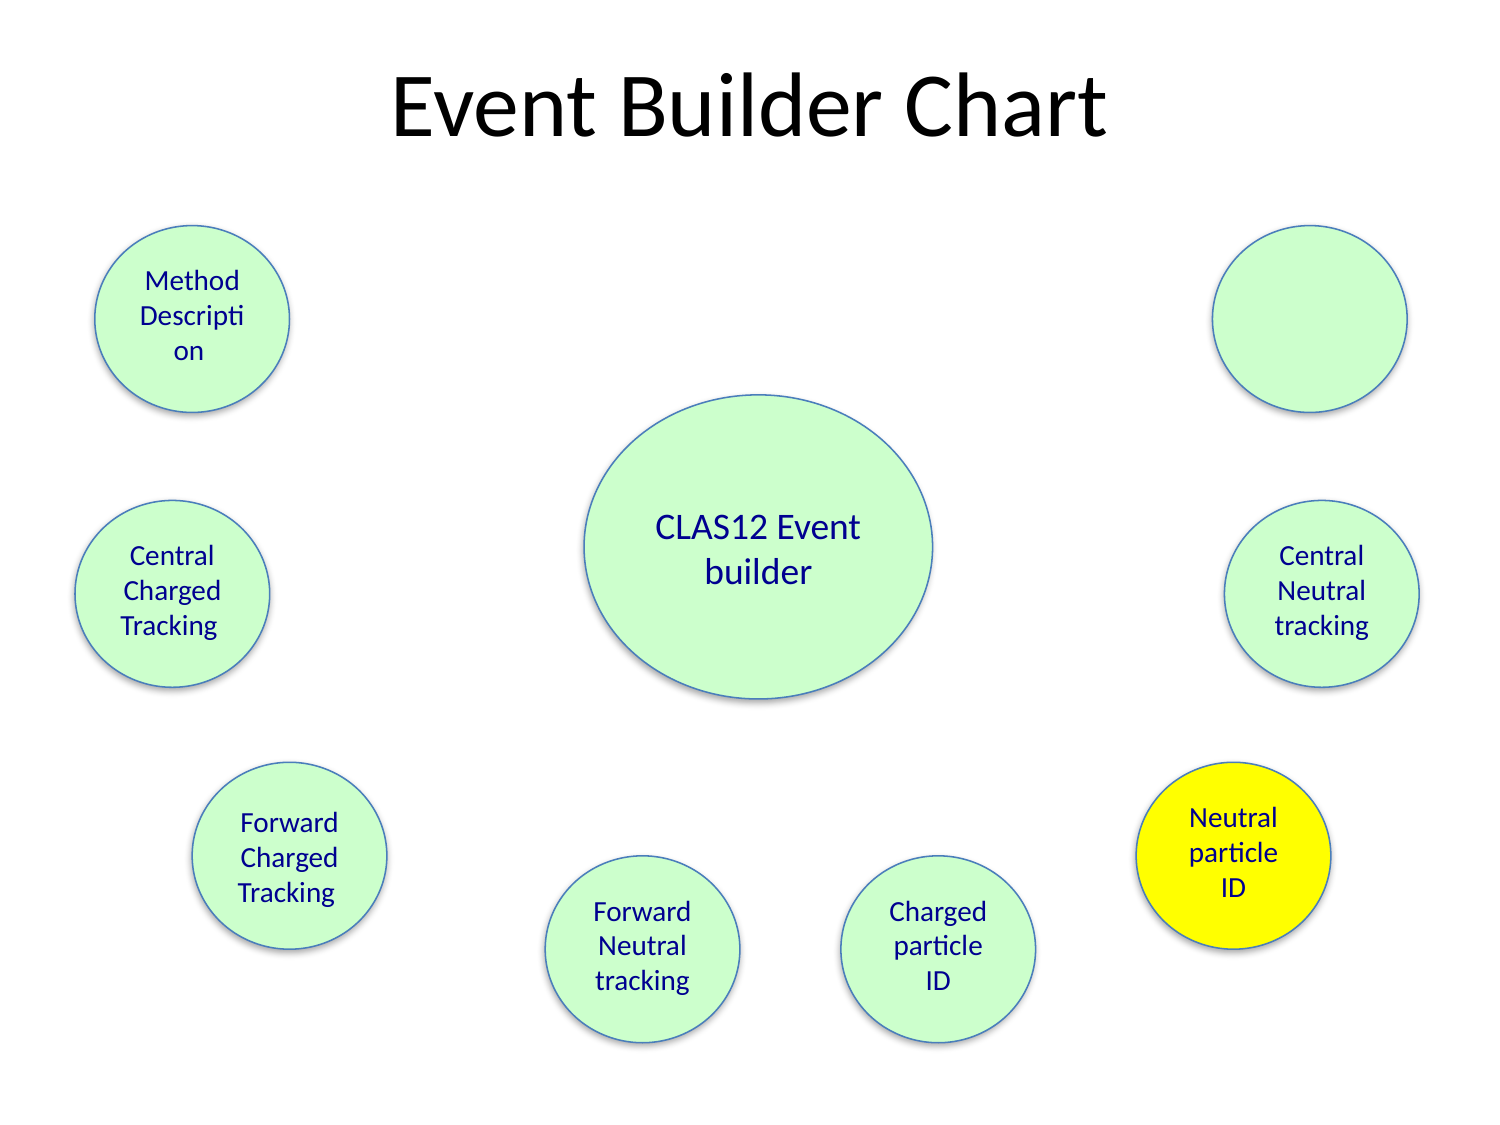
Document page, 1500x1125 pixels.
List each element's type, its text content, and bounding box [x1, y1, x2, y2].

text_box Neutral particle ID [1135, 761, 1332, 950]
text_box CLAS12 Event builder [583, 394, 934, 700]
text_box Charged particle ID [840, 855, 1037, 1044]
text_box ForwardCharged Tracking [191, 761, 388, 950]
text_box Central Charged Tracking [74, 499, 271, 689]
text_box MethodDescription [94, 224, 291, 414]
text_box [1211, 224, 1408, 414]
text_box ForwardNeutral tracking [544, 855, 741, 1044]
text_box Central Neutral tracking [1223, 499, 1420, 689]
title Event Builder Chart [75, 6, 1425, 194]
